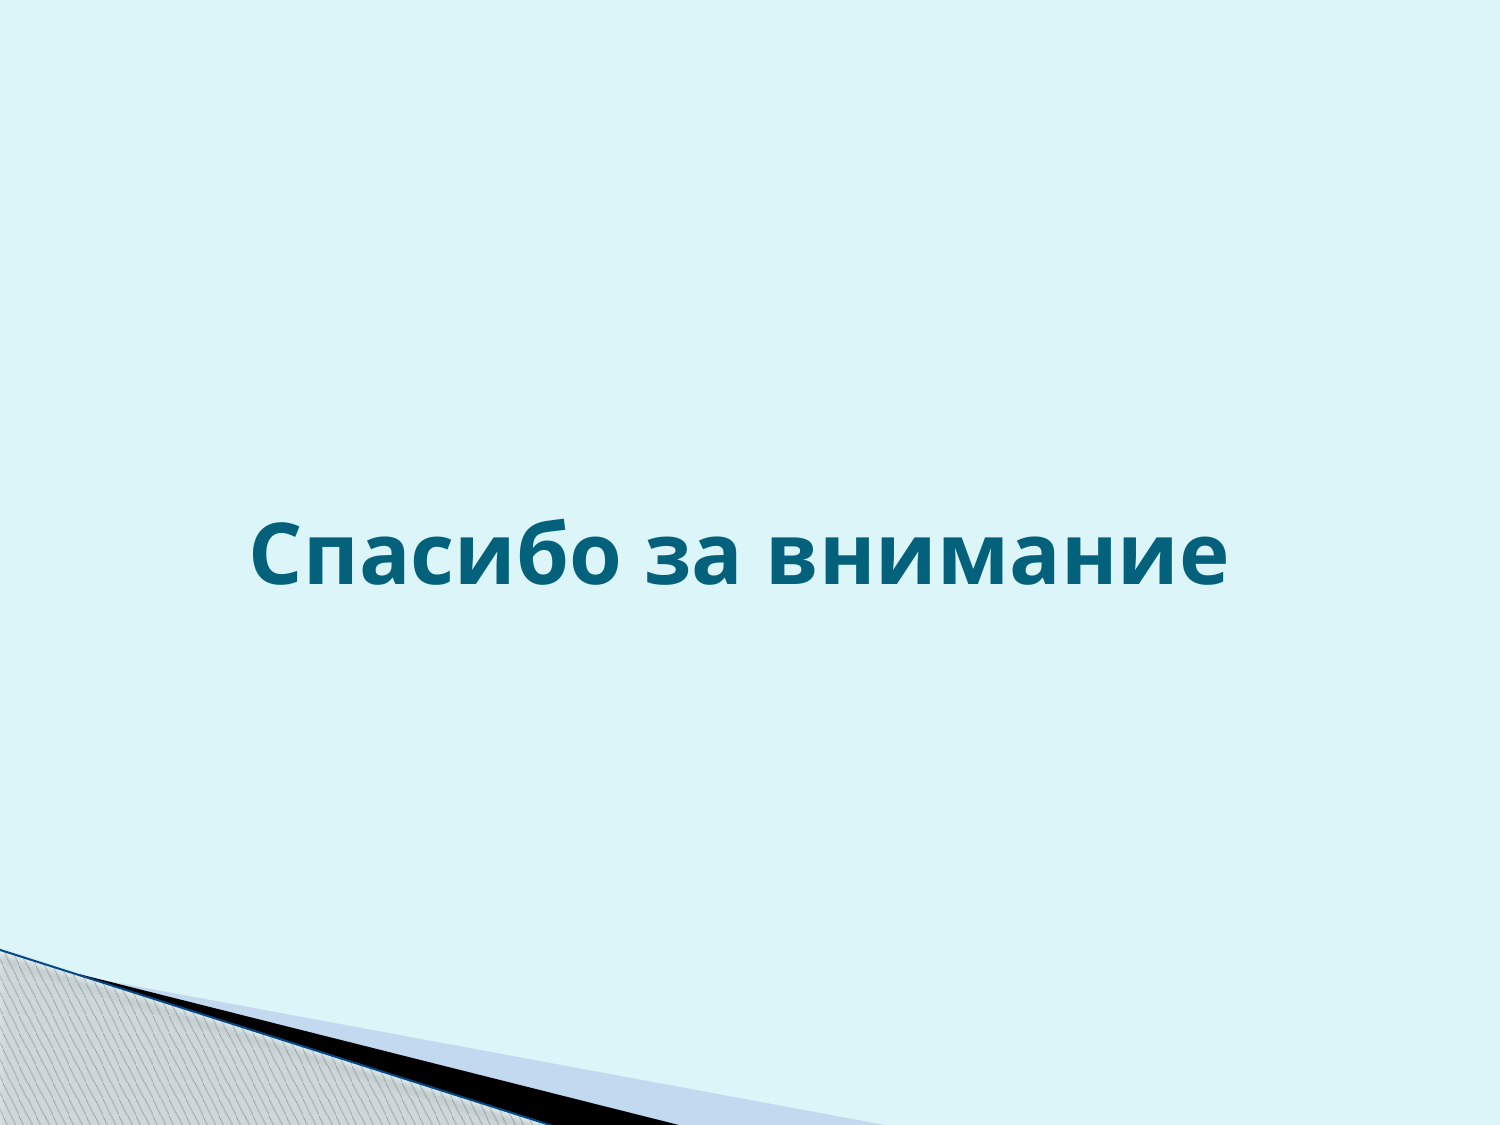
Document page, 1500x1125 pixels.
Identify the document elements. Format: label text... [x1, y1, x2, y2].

title Спасибо за внимание [64, 456, 1415, 644]
